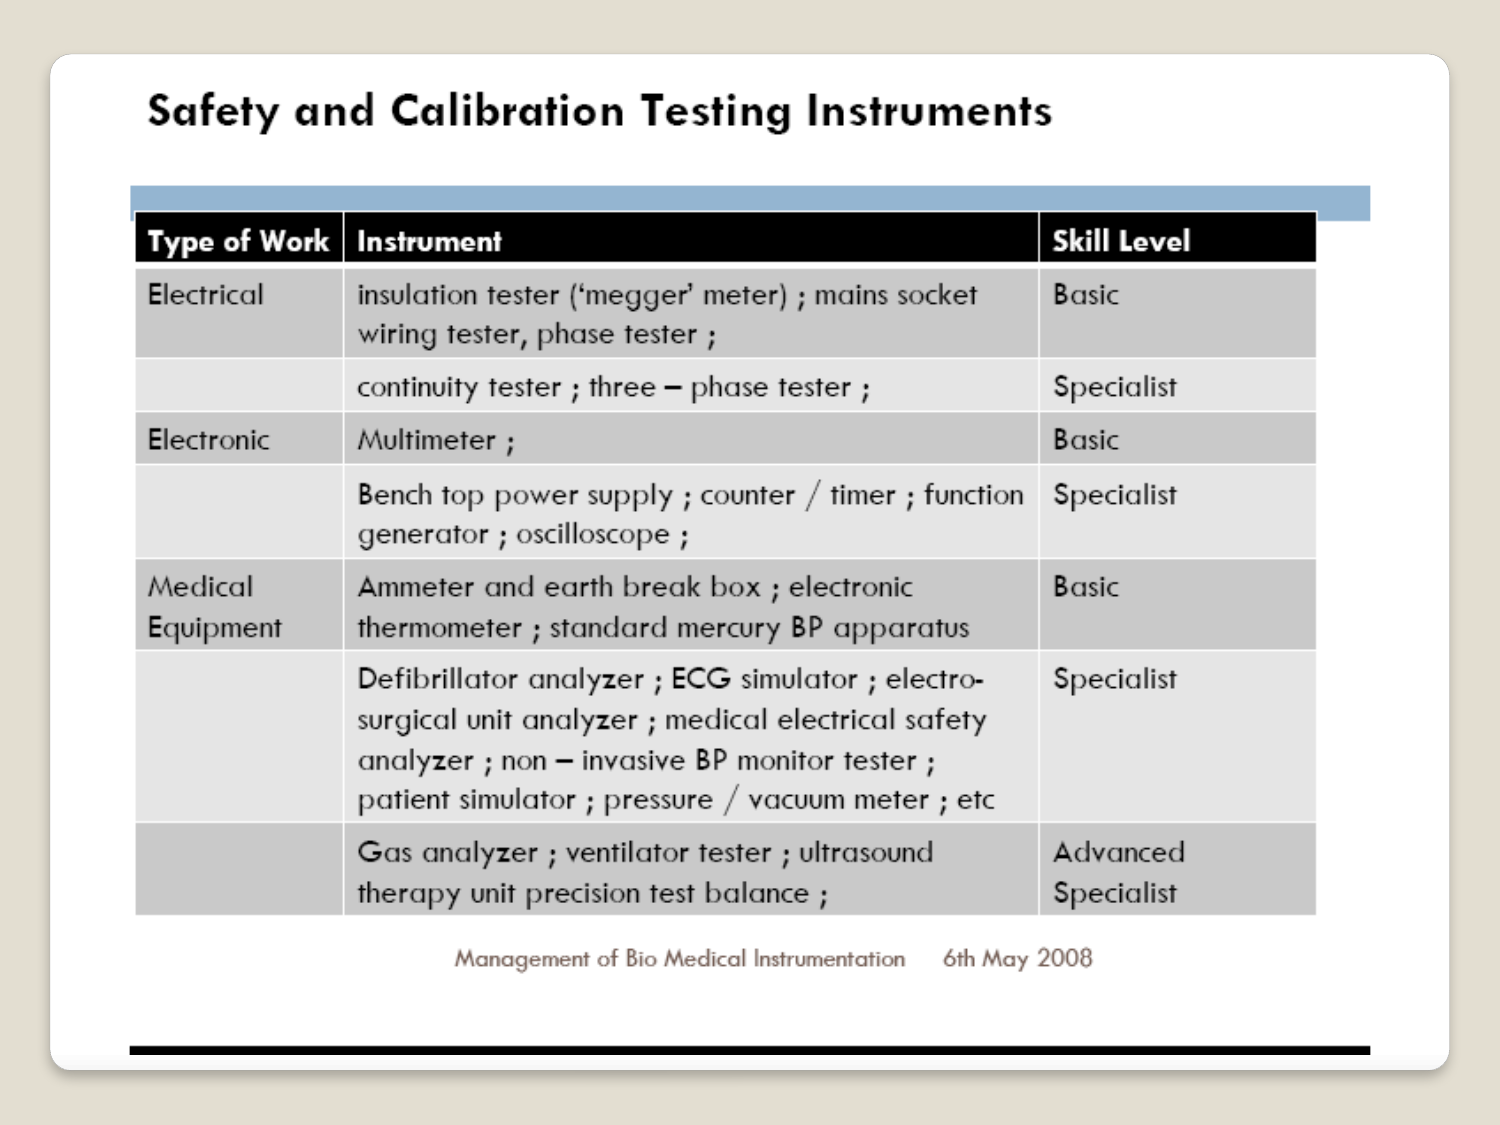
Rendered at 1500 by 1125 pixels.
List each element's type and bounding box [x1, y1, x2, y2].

picture [129, 71, 1371, 1055]
